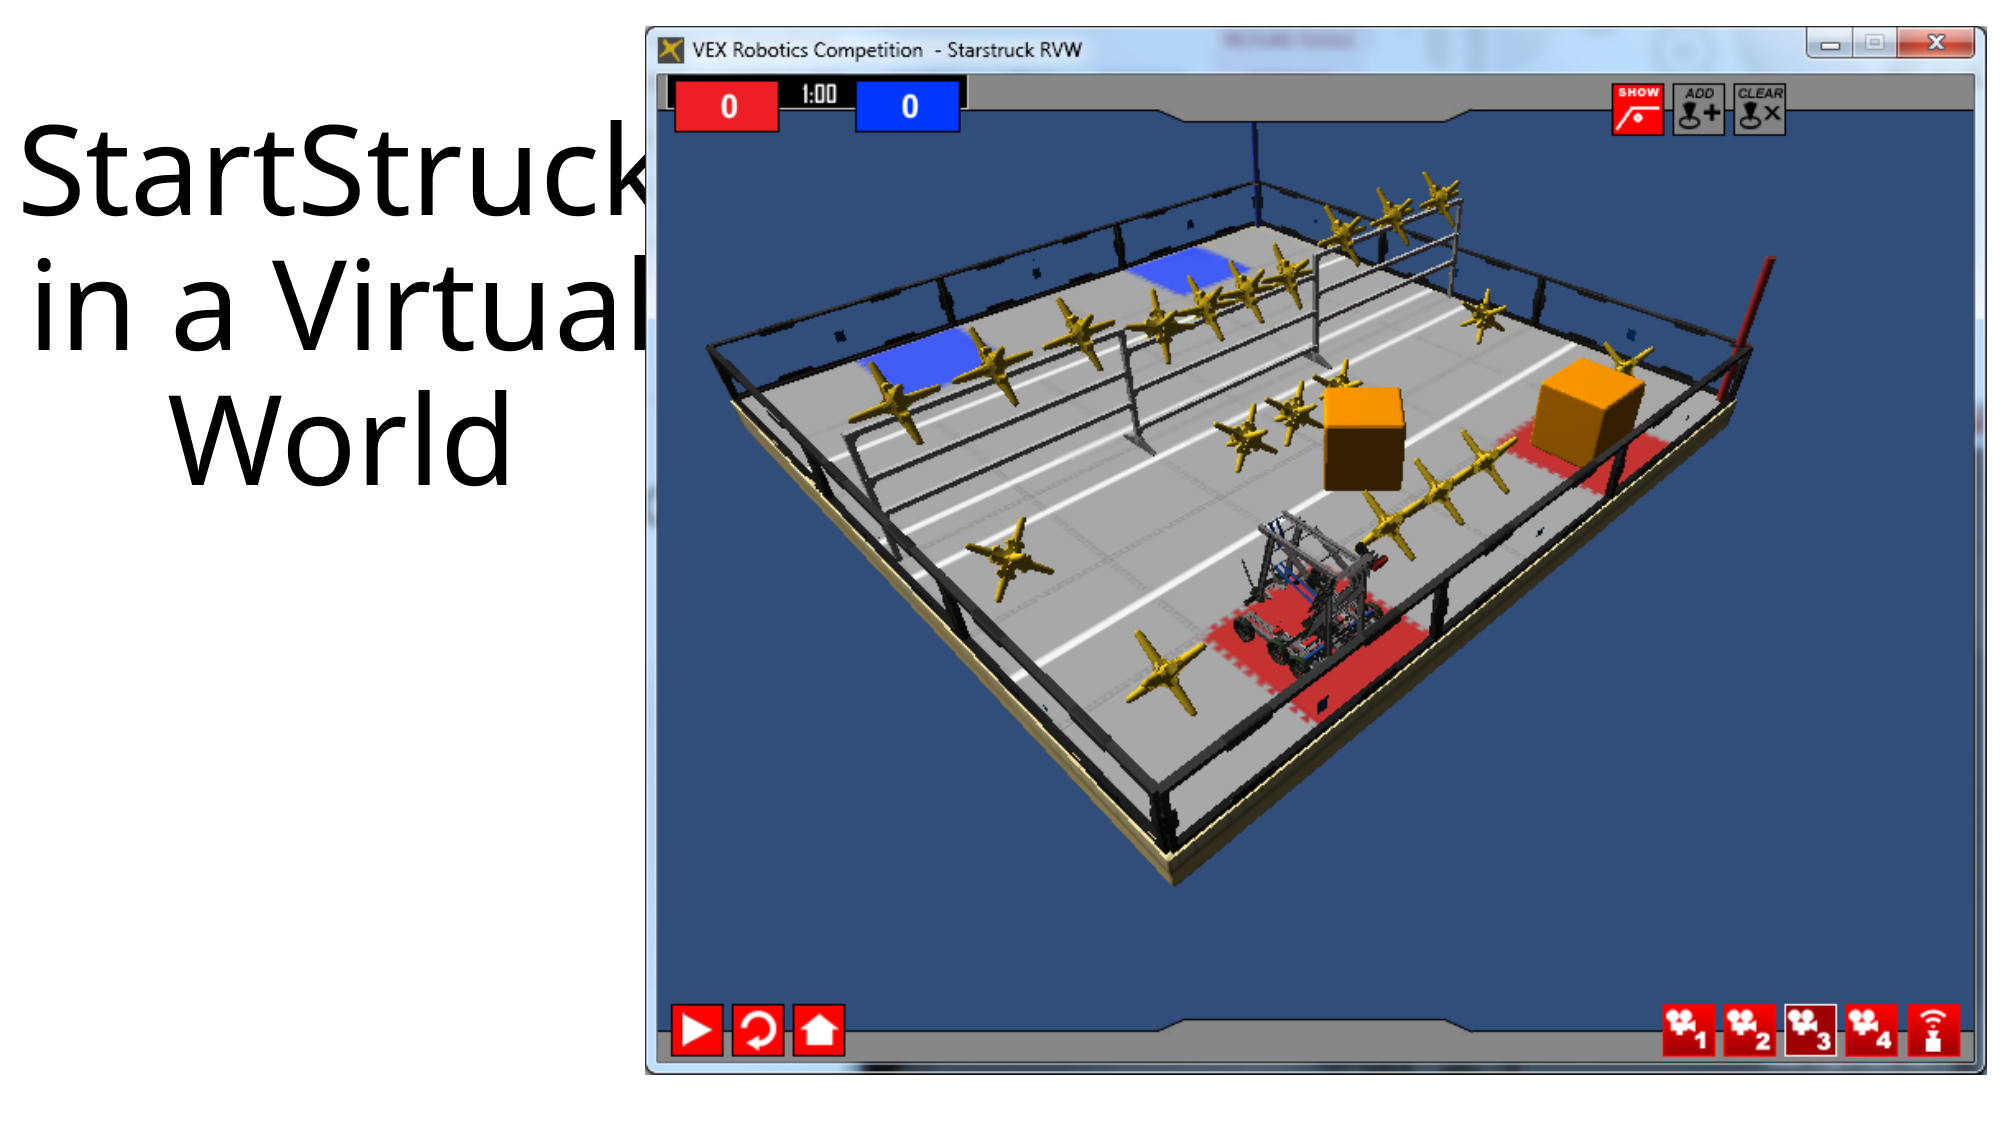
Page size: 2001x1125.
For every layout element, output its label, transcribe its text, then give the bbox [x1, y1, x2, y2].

picture [645, 26, 1987, 1075]
title StartStruck in a Virtual World [0, 19, 686, 520]
